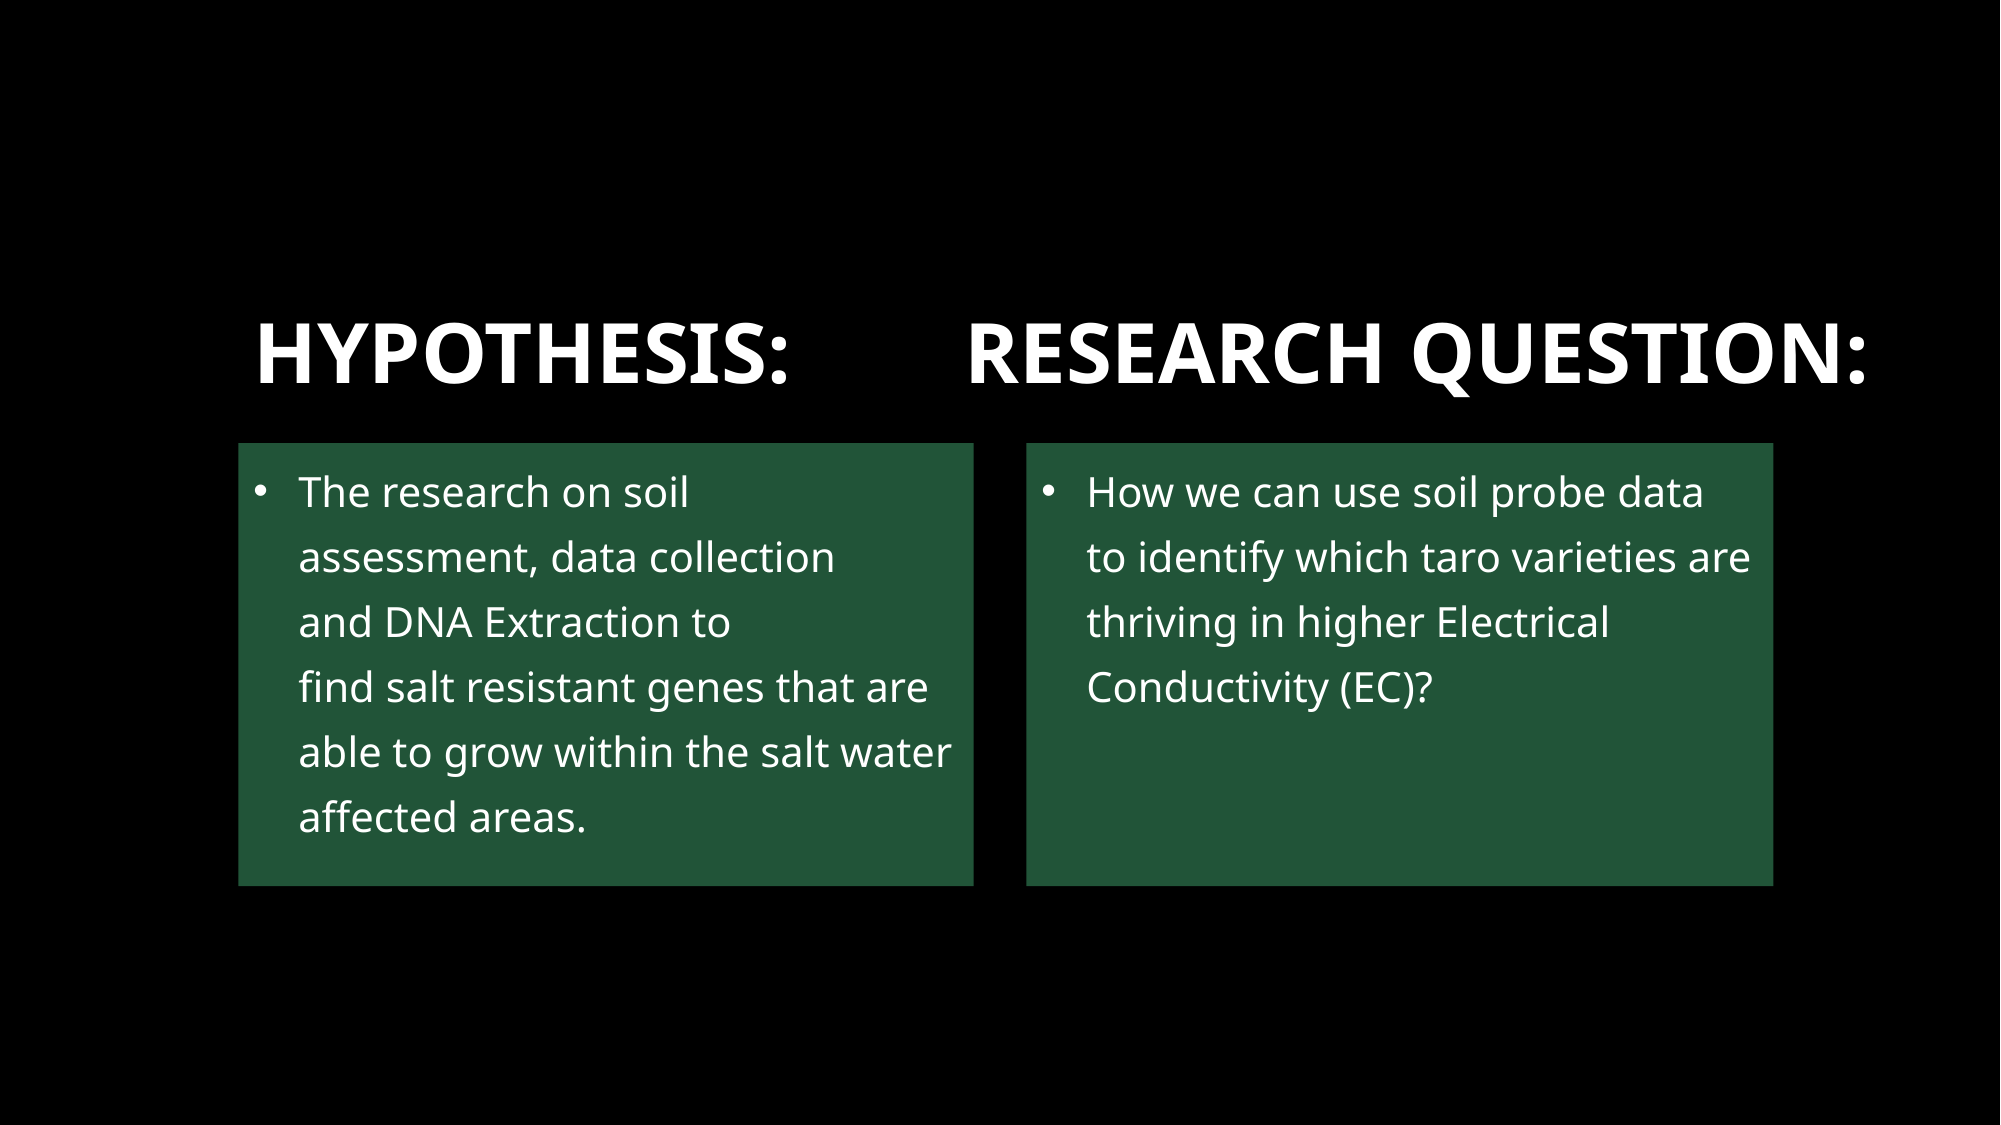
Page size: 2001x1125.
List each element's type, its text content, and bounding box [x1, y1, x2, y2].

list How we can use soil probe data to identify which taro varieties are thriving in higher Electrical Conductivity (EC)? [1026, 443, 1774, 887]
list The research on soil assessment, data collection and DNA Extraction to find salt resistant genes that are able to grow within the salt water affected areas. [238, 443, 974, 887]
title HYPOTHESIS: RESEARCH QUESTION: [238, 236, 1976, 408]
